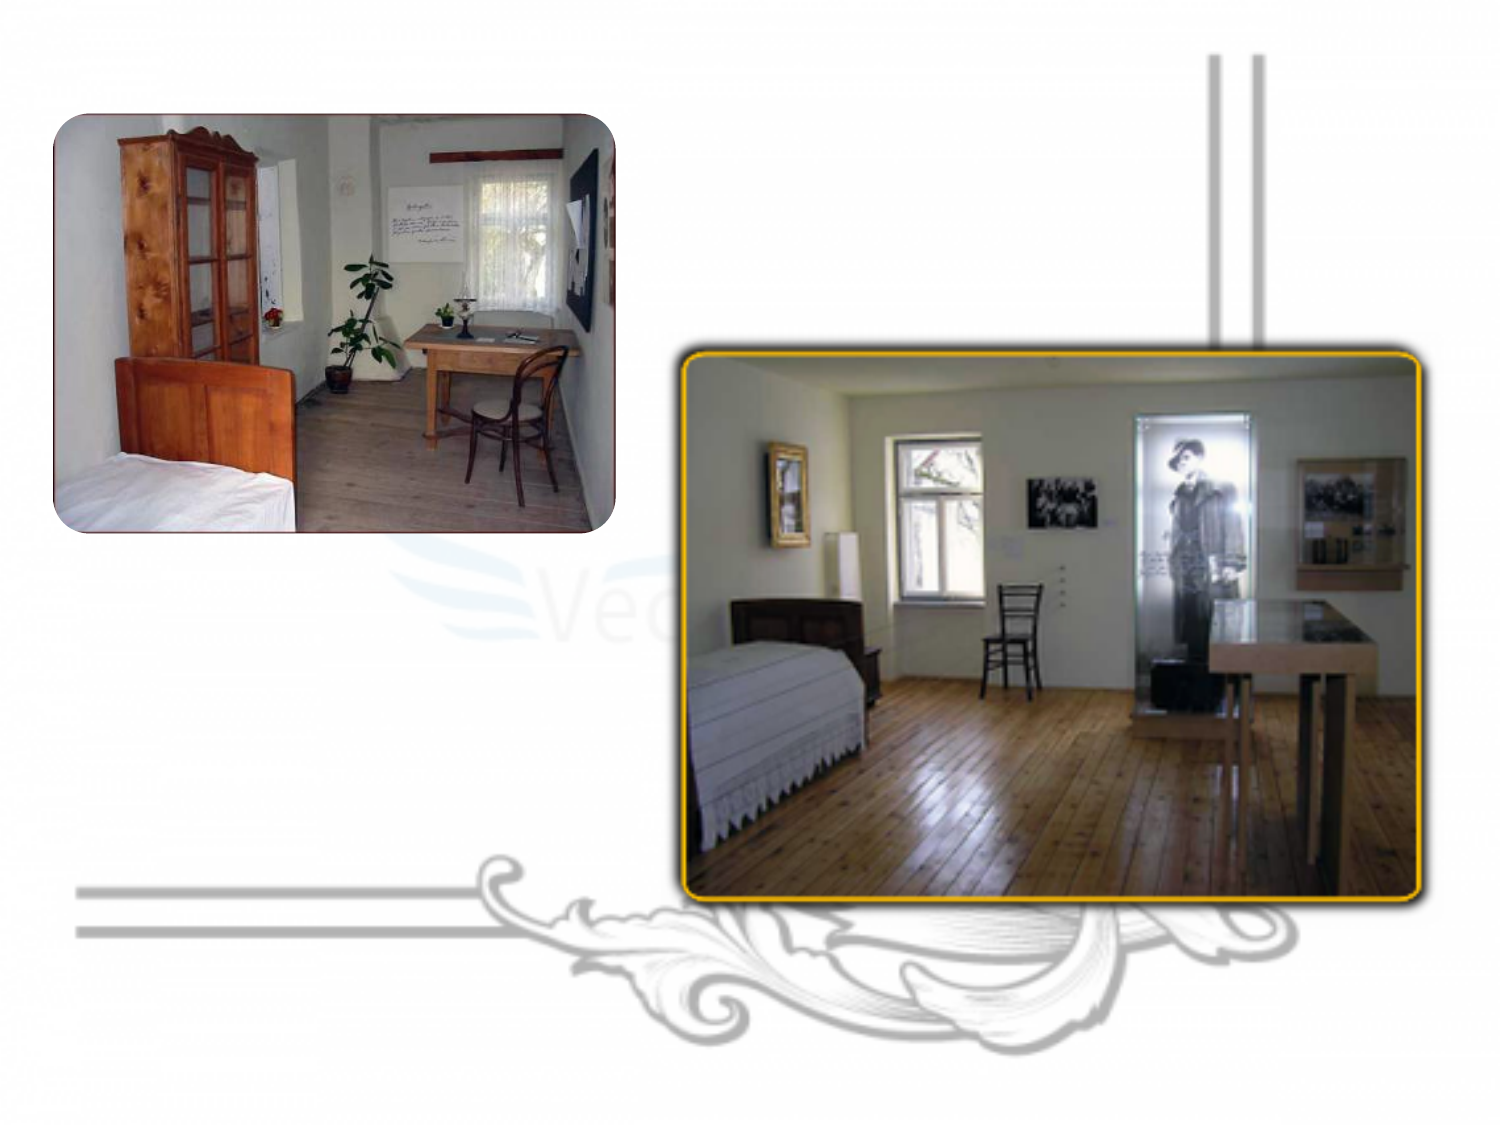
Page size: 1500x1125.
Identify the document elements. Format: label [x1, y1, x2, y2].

picture [52, 113, 616, 534]
picture [655, 326, 1450, 929]
